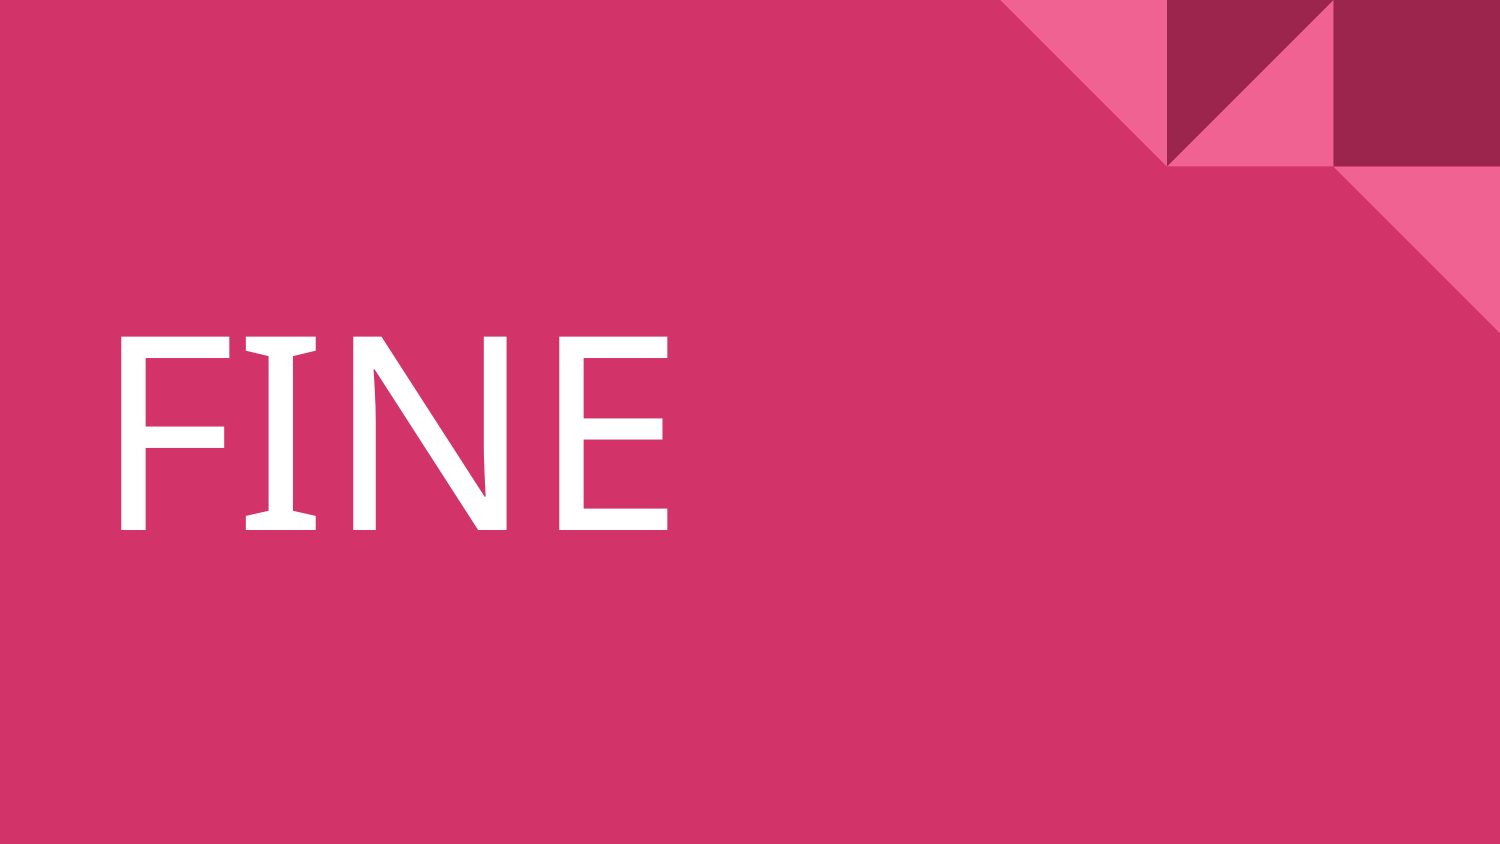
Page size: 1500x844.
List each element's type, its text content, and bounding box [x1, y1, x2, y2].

title FINE [80, 86, 1003, 758]
